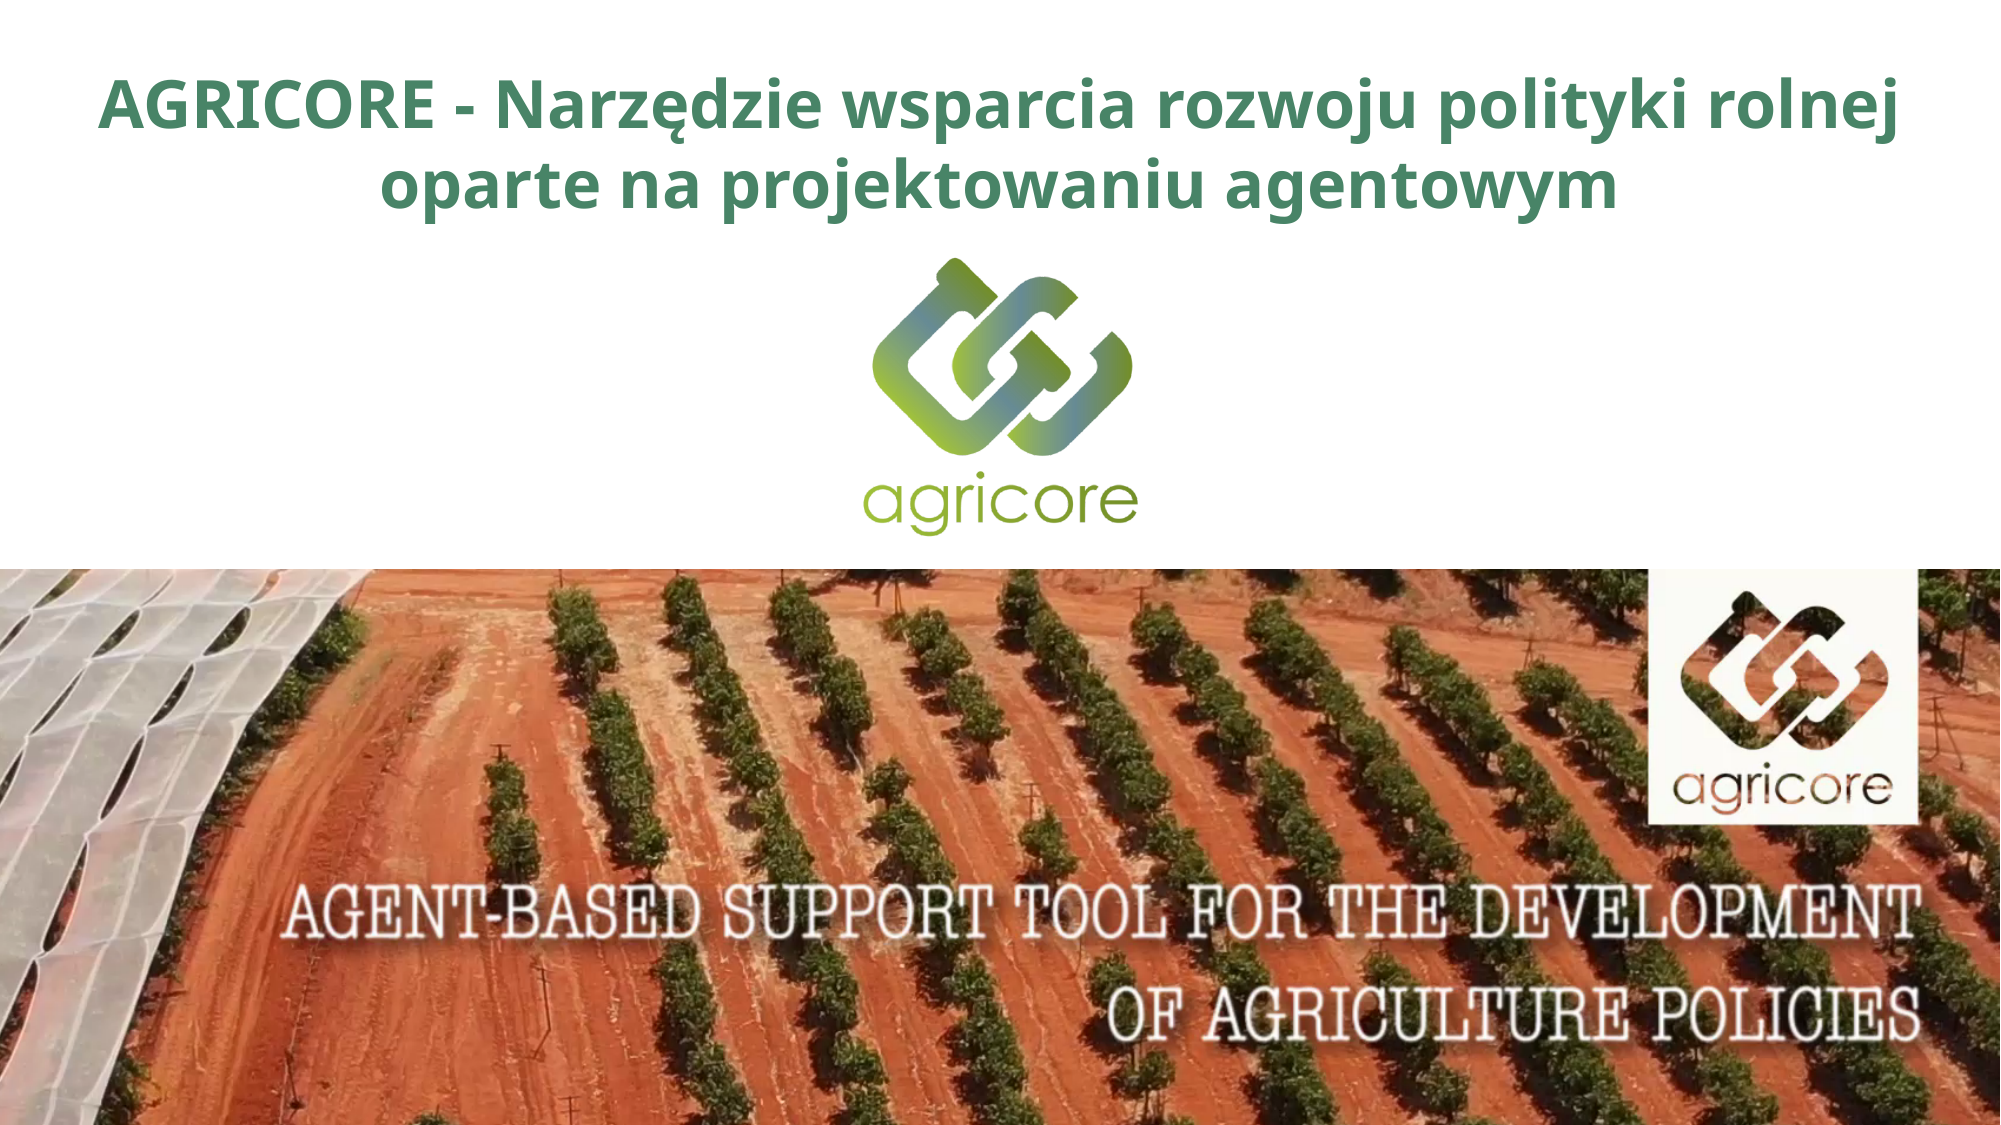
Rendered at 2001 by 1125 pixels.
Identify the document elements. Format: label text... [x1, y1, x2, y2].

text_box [0, 568, 2000, 1125]
text_box AGRICORE - Narzędzie wsparcia rozwoju polityki rolnej oparte na projektowaniu agentowym [0, 54, 2000, 310]
picture [858, 255, 1142, 538]
